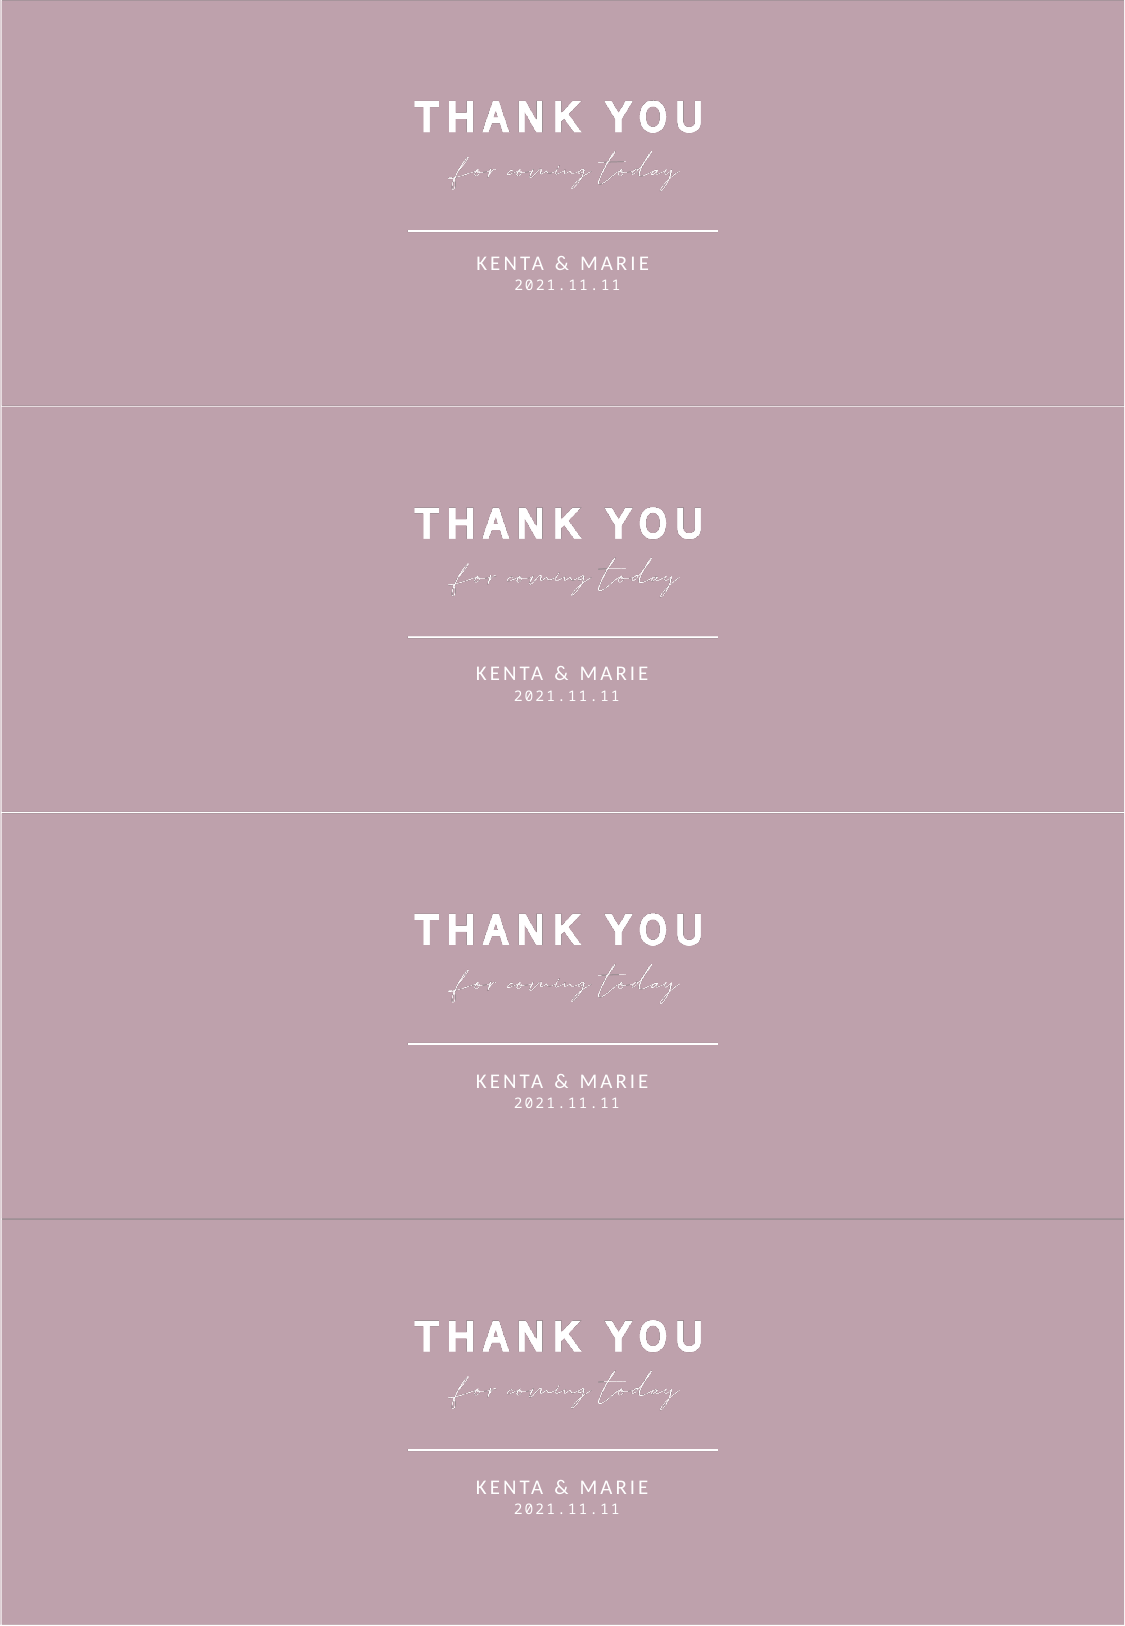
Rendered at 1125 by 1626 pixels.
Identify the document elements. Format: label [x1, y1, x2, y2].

text_box [457, 1465, 668, 1526]
text_box [457, 652, 668, 713]
text_box [457, 1060, 668, 1120]
text_box [458, 242, 668, 302]
picture [0, 0, 1125, 1625]
